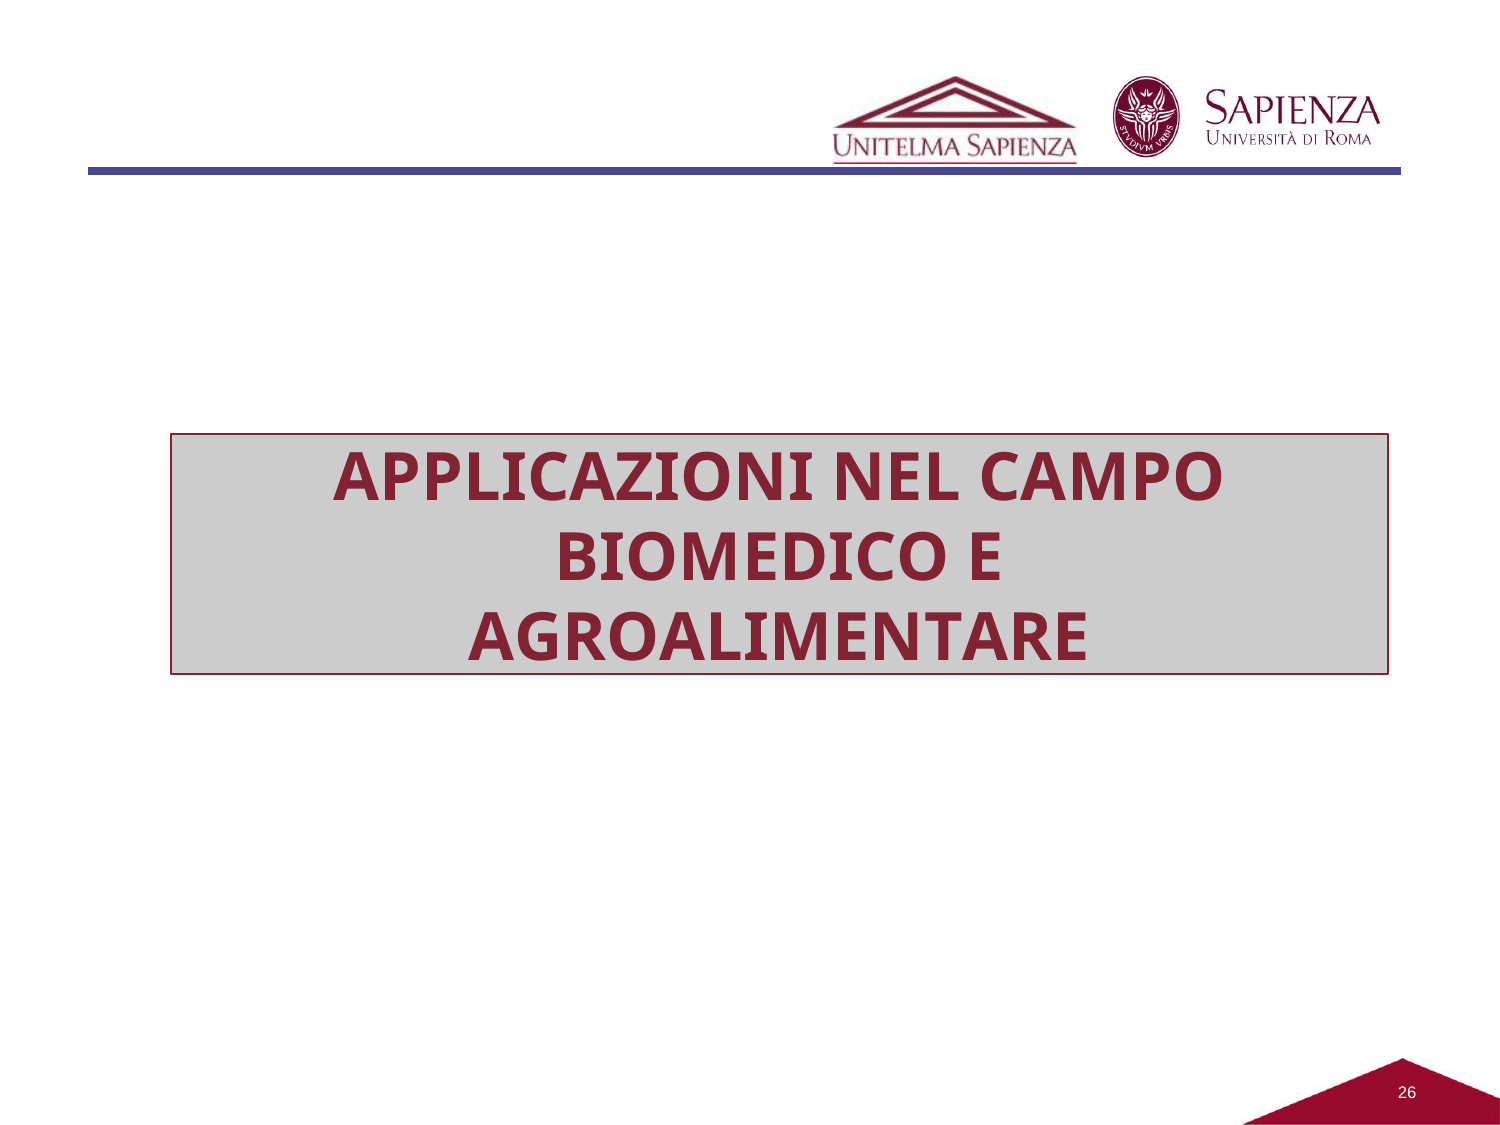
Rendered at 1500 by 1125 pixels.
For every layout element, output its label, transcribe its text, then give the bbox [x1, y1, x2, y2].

slide_number 25 [1393, 1081, 1421, 1125]
text_box [1104, 66, 1414, 164]
text_box [832, 76, 1077, 164]
picture [1241, 1058, 1500, 1125]
text_box APPLICAZIONI NEL CAMPO BIOMEDICO E AGROALIMENTARE [171, 433, 1388, 674]
